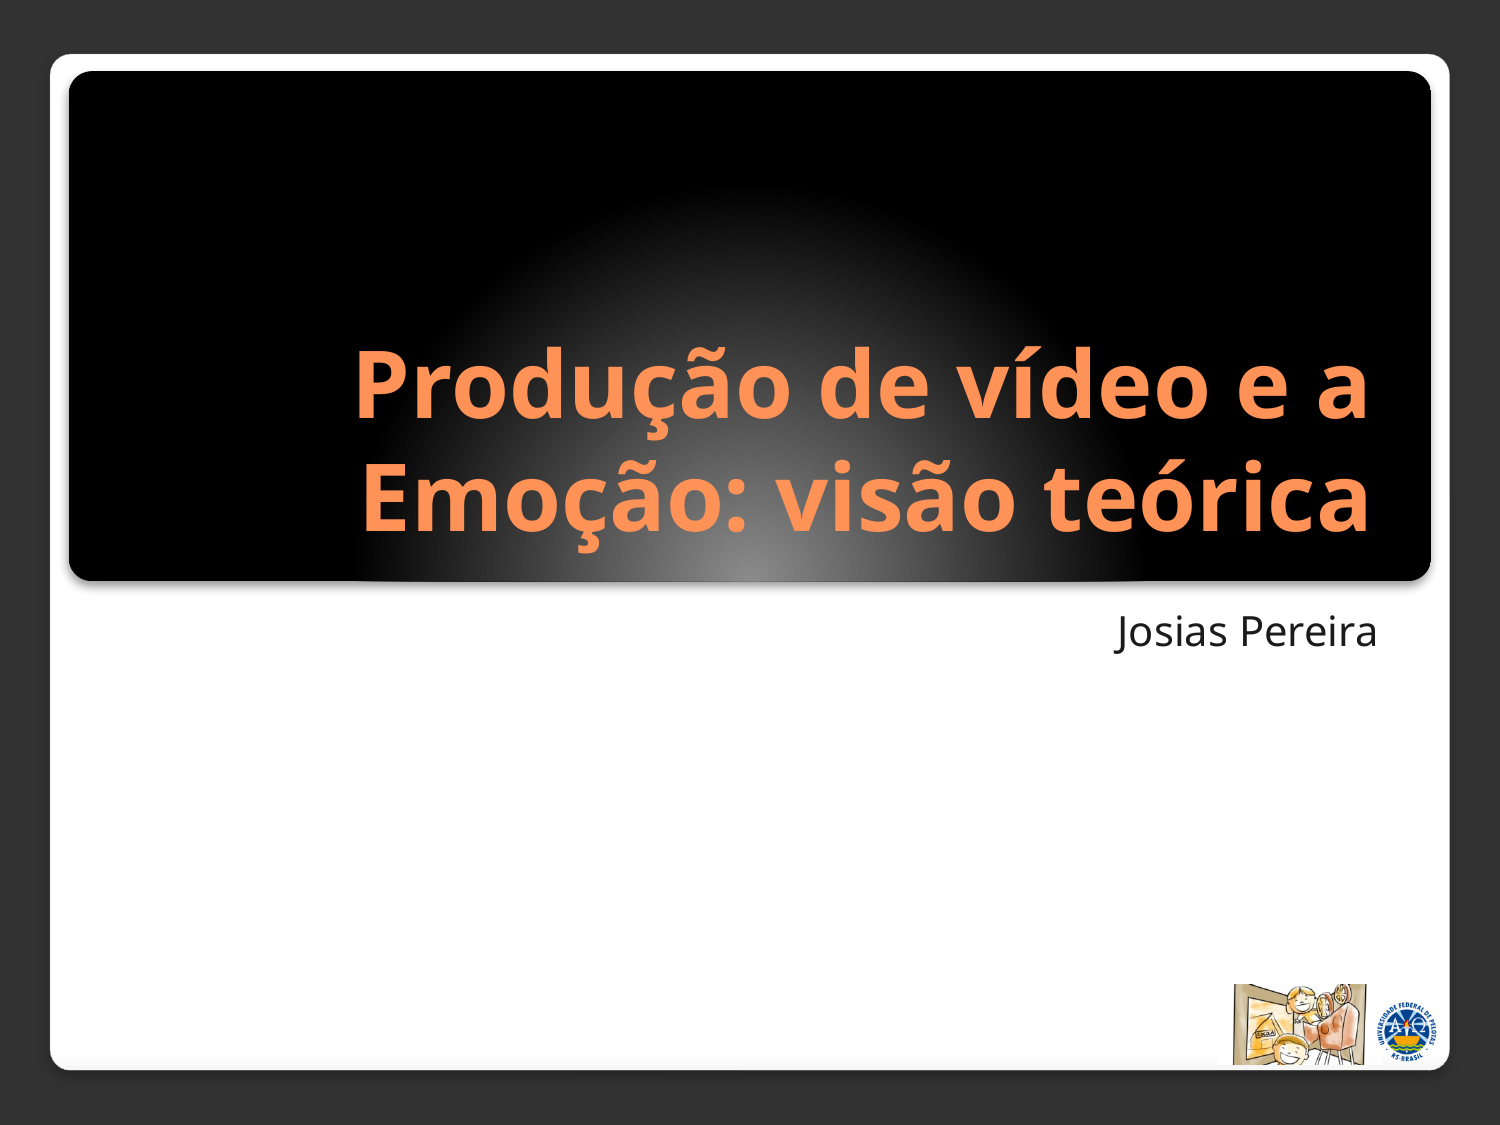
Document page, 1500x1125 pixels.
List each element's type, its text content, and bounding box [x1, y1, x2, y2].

title Produção de vídeo e a Emoção: visão teórica [105, 257, 1381, 558]
subtitle Josias Pereira [118, 604, 1394, 755]
picture [1218, 984, 1442, 1067]
